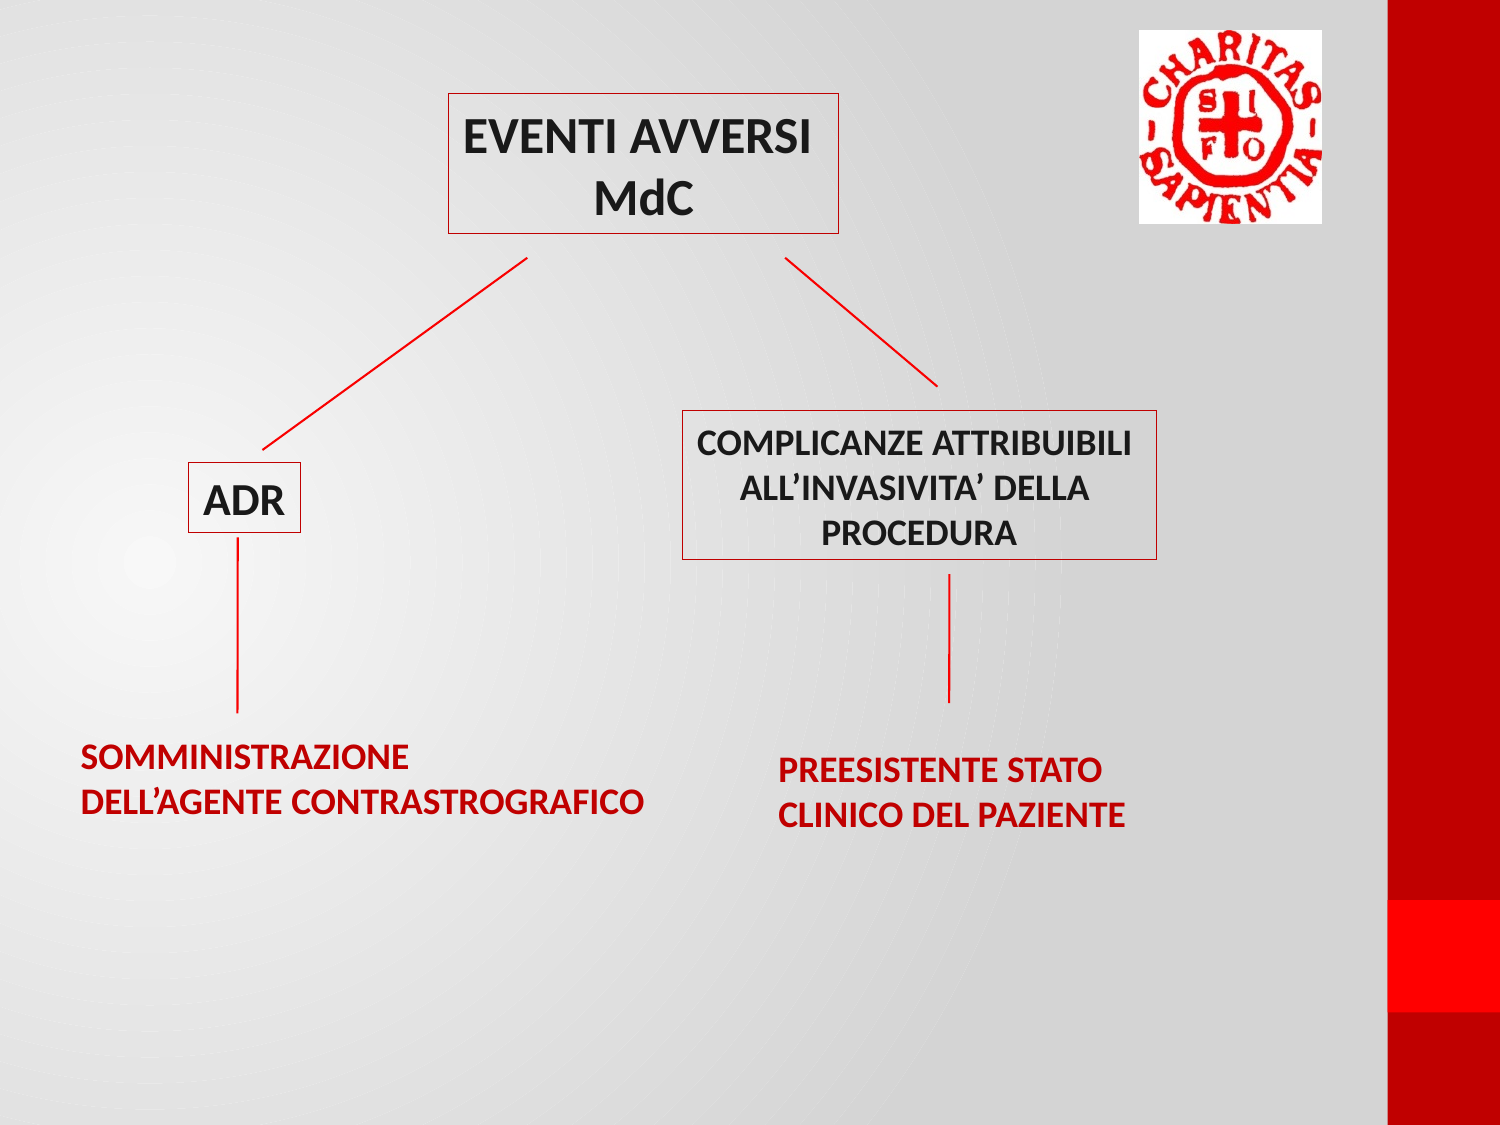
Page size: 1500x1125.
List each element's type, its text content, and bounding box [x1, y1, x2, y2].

text_box PREESISTENTE STATO CLINICO DEL PAZIENTE [763, 737, 1142, 843]
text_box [784, 257, 938, 388]
picture [1139, 30, 1323, 225]
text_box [261, 257, 528, 451]
text_box COMPLICANZE ATTRIBUIBILI ALL’INVASIVITA’ DELLA PROCEDURA [682, 410, 1157, 560]
text_box SOMMINISTRAZIONE DELL’AGENTE CONTRASTrografico [65, 724, 660, 830]
text_box ADR [188, 462, 301, 533]
text_box EVENTI AVVERSI MdC [448, 93, 839, 234]
